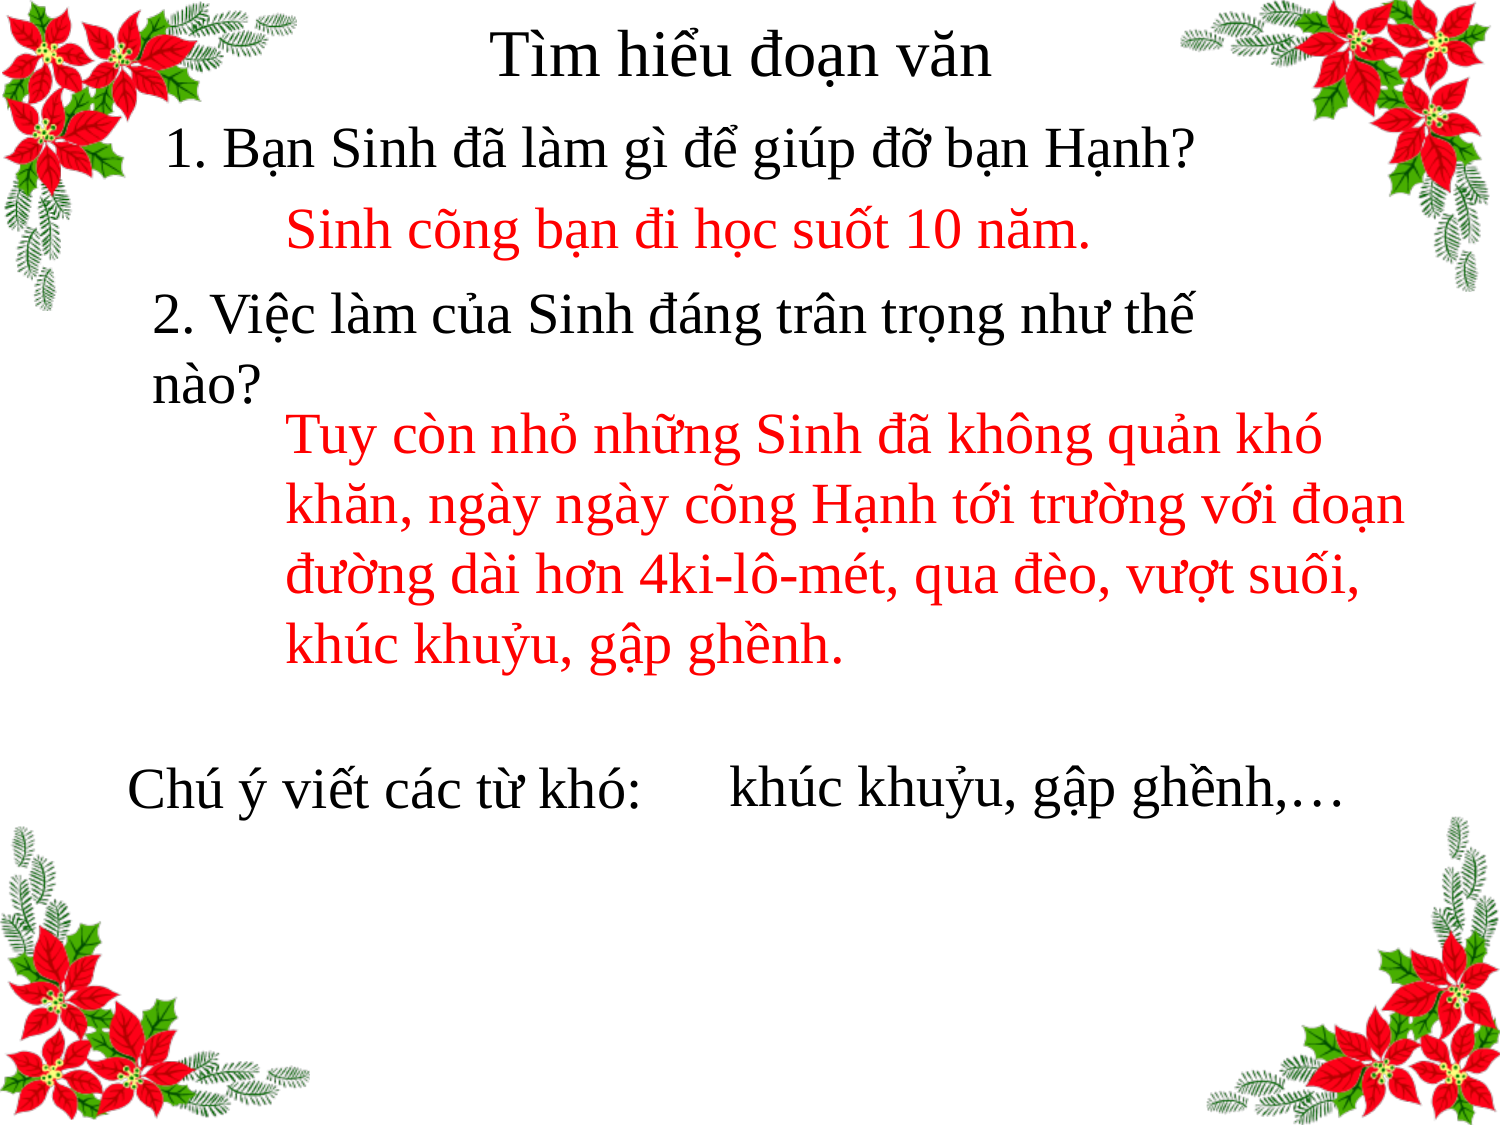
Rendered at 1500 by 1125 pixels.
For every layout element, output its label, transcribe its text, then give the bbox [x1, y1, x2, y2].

text_box Tìm hiểu đoạn văn [300, 2, 1183, 97]
text_box khúc khuỷu, gập ghềnh,… [715, 740, 1500, 826]
text_box 2. Việc làm của Sinh đáng trân trọng như thế nào? [137, 268, 1300, 423]
picture [2, 0, 297, 312]
text_box Chú ý viết các từ khó: [112, 742, 975, 828]
picture [1205, 816, 1500, 1125]
picture [0, 817, 309, 1125]
picture [1181, 0, 1491, 301]
text_box Tuy còn nhỏ những Sinh đã không quản khó khăn, ngày ngày cõng Hạnh tới trường với đoạn đường dài hơn 4ki-lô-mét, qua đèo, vượt suối, khúc khuỷu, gập ghềnh. [270, 387, 1434, 683]
text_box 1. Bạn Sinh đã làm gì để giúp đỡ bạn Hạnh? [302, 101, 1183, 182]
text_box Sinh cõng bạn đi học suốt 10 năm. [302, 182, 1183, 267]
